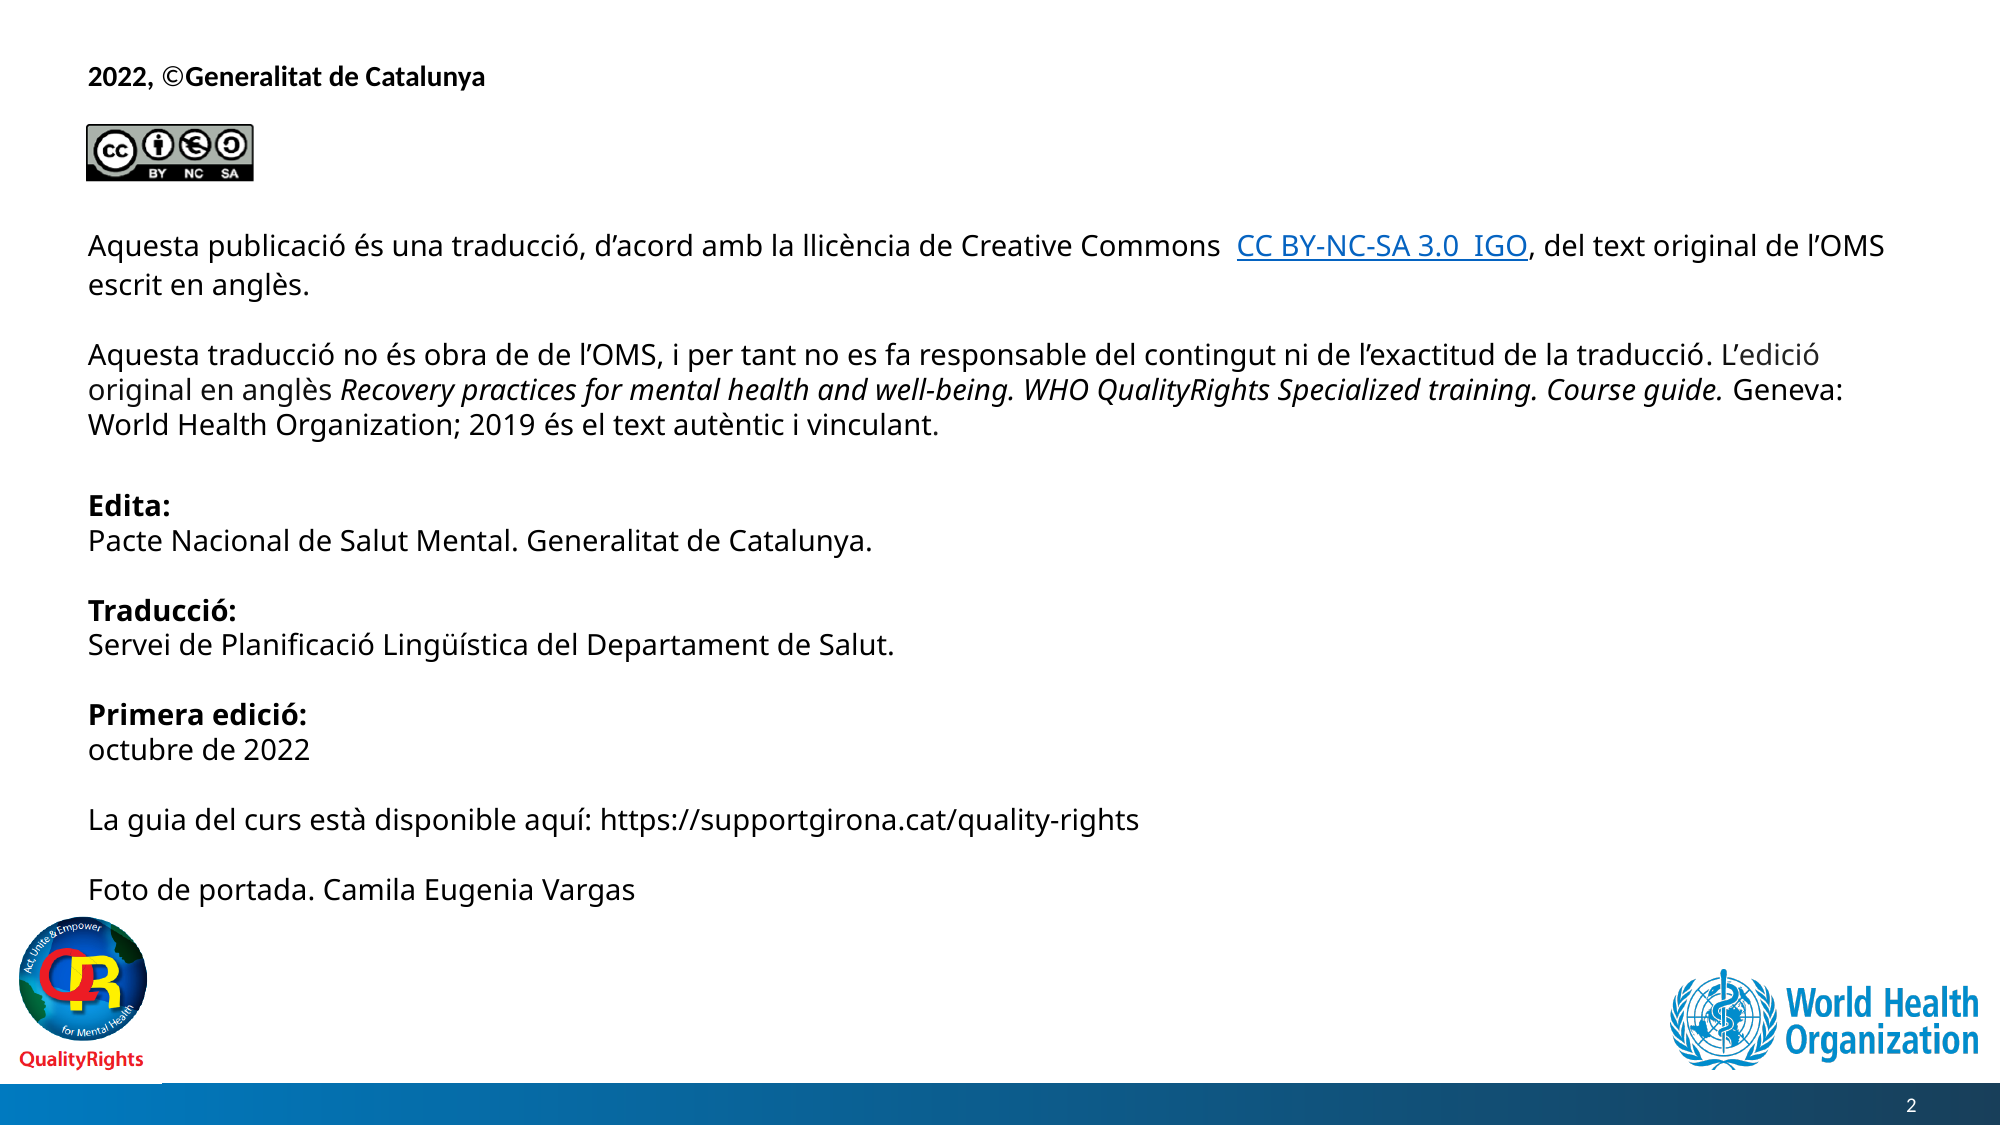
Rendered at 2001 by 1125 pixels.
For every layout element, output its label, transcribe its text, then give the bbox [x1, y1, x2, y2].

picture [1682, 1002, 1766, 1060]
picture [1711, 1021, 1722, 1029]
picture [1860, 1002, 1865, 1013]
picture [1716, 1064, 1731, 1070]
picture [1820, 1002, 1827, 1013]
picture [1670, 1029, 1716, 1070]
picture [86, 124, 256, 184]
picture [1725, 1040, 1747, 1054]
picture [1730, 969, 1978, 1070]
picture [1678, 1024, 1682, 1034]
slide_number 2 [1646, 1086, 1917, 1122]
picture [0, 899, 162, 1084]
text_box 2022, ©Generalitat de Catalunya Aquesta publicació és una traducció, d’acord amb la llicència de Creative Commons CC BY-NC-SA 3.0 IGO, del text original de l’OMS escrit en anglès. Aquesta traducció no és obra de de l’OMS, i per tant no es fa responsable del contingut ni de l’exactitud de la traducció. L’edició original en anglès Recovery practices for mental health and well-being. WHO QualityRights Specialized training. Course guide. Geneva: World Health Organization; 2019 és el text autèntic i vinculant. Edita: Pacte Nacional de Salut Mental. Generalitat de Catalunya. Traducció: Servei de Planificació Lingüística del Departament de Salut. Primera edició: octubre de 2022 La guia del curs està disponible aquí: https://supportgirona.cat/quality-rights Foto de portada. Camila Eugenia Vargas [73, 49, 1927, 1002]
